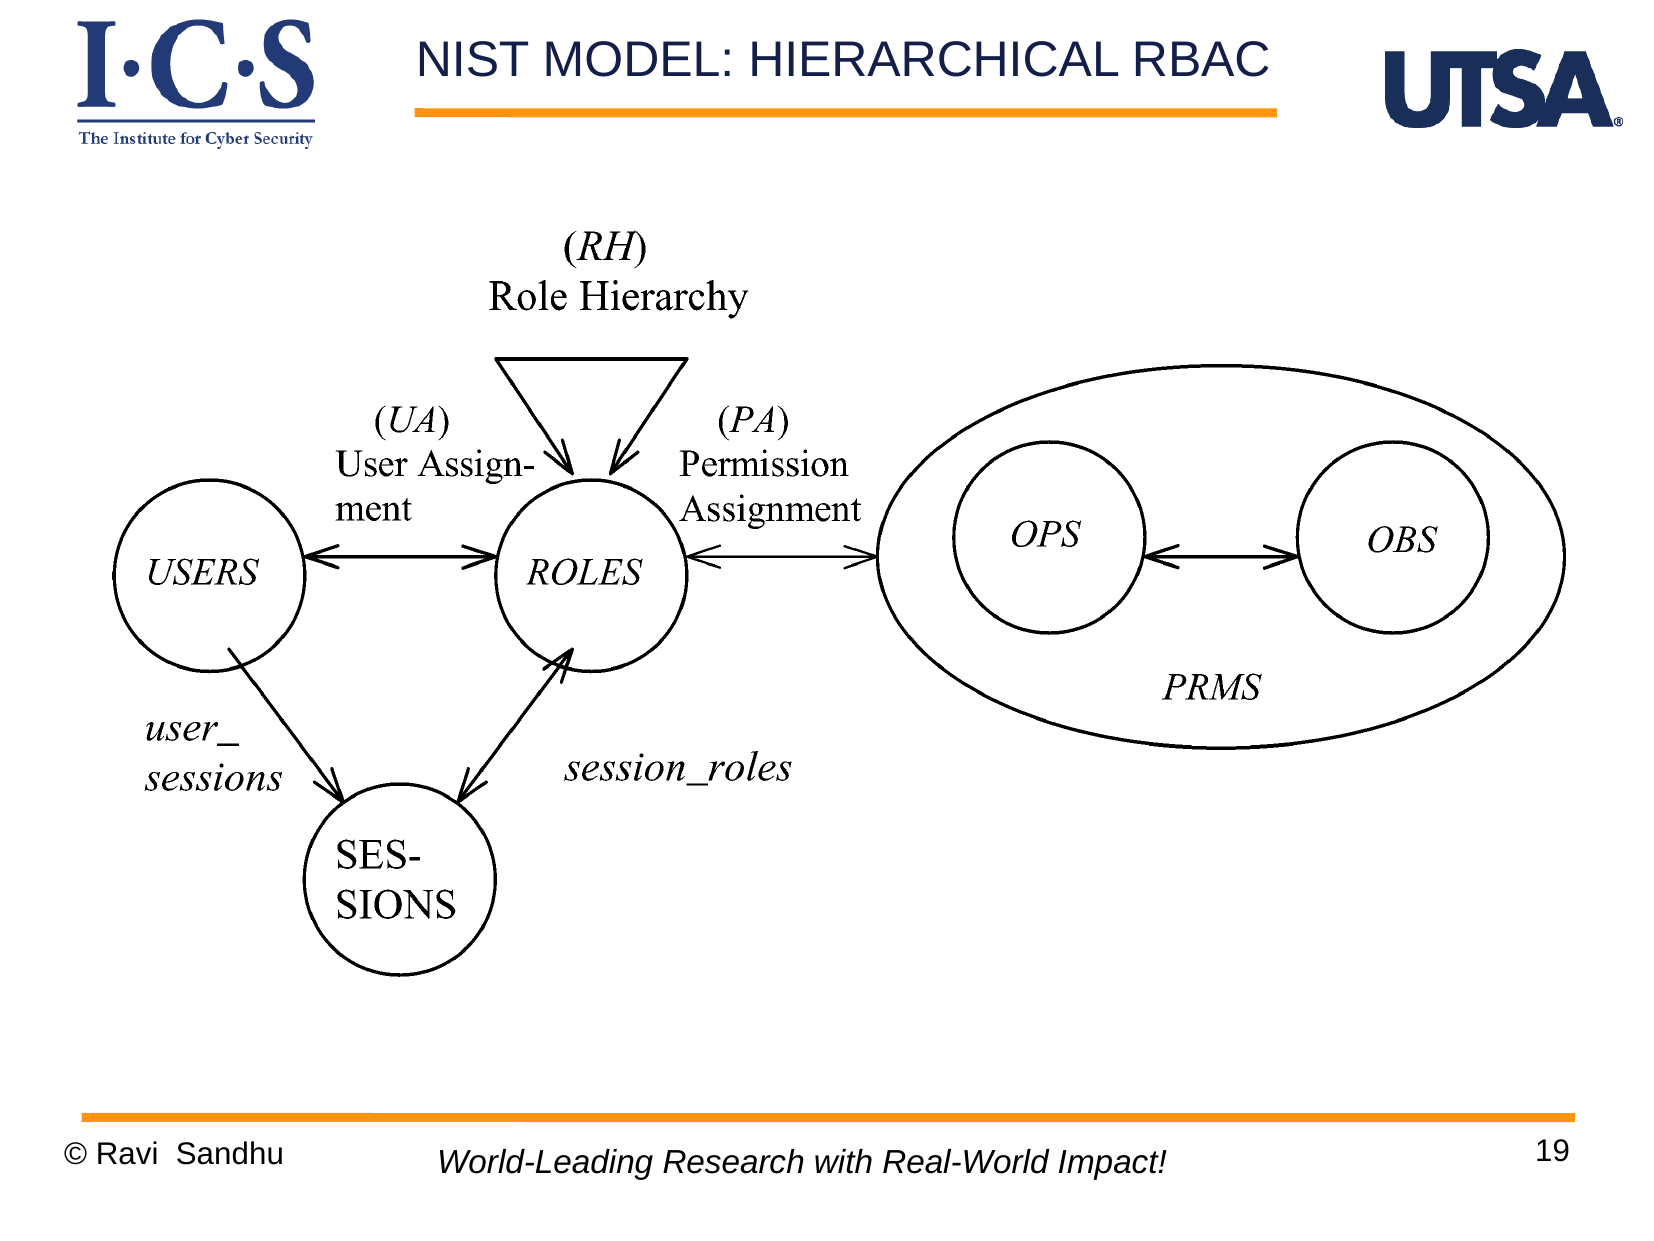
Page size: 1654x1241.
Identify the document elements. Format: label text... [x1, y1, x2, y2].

text_box 19 [1185, 1129, 1571, 1215]
picture [111, 230, 1566, 977]
picture [1385, 49, 1623, 128]
picture [73, 0, 317, 151]
text_box © Ravi Sandhu [64, 1132, 450, 1218]
text_box World-Leading Research with Real-World Impact! [422, 1132, 1184, 1188]
text_box NIST MODEL: HIERARCHICAL RBAC [360, 0, 1326, 113]
